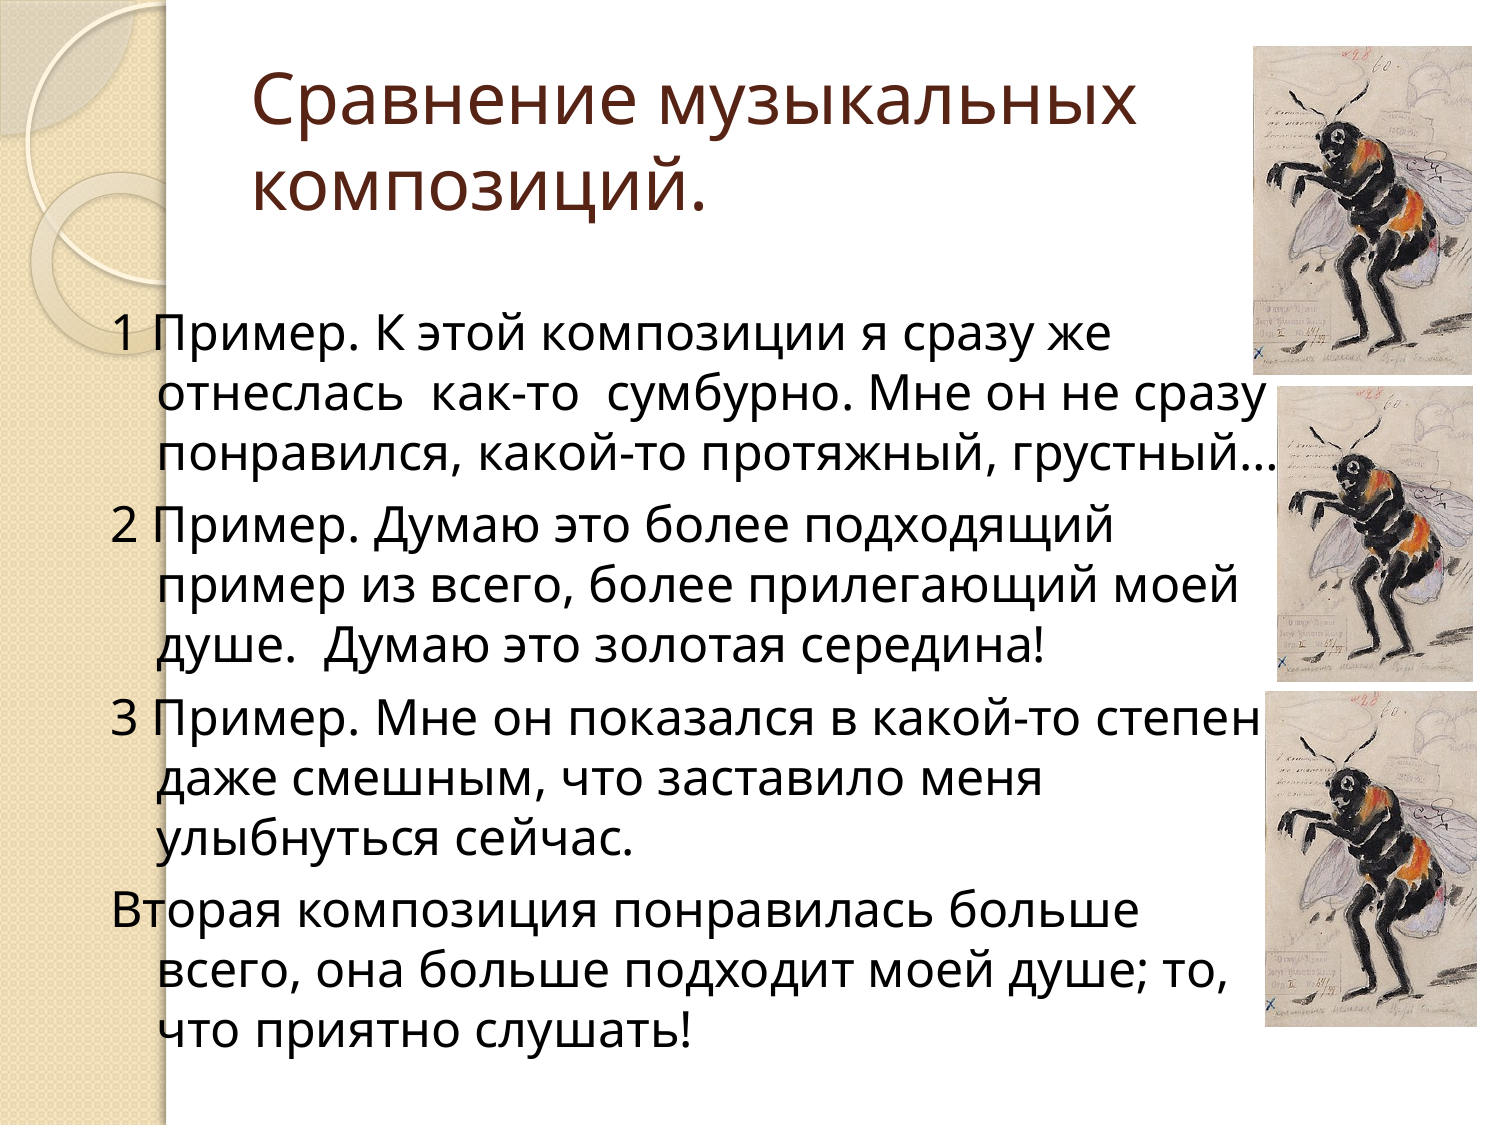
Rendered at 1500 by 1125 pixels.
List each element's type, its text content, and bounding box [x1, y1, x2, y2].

picture [1253, 46, 1472, 376]
picture [1265, 691, 1477, 1027]
list 1 Пример. К этой композиции я сразу же отнеслась как-то сумбурно. Мне он не сразу понравился, какой-то протяжный, грустный… 2 Пример. Думаю это более подходящий пример из всего, более прилегающий моей душе. Думаю это золотая середина! 3 Пример. Мне он показался в какой-то степени даже смешным, что заставило меня улыбнуться сейчас. Вторая композиция понравилась больше всего, она больше подходит моей душе; то, что приятно слушать! [82, 292, 1312, 1081]
title Сравнение музыкальных композиций. [235, 45, 1254, 233]
picture [1277, 386, 1473, 682]
